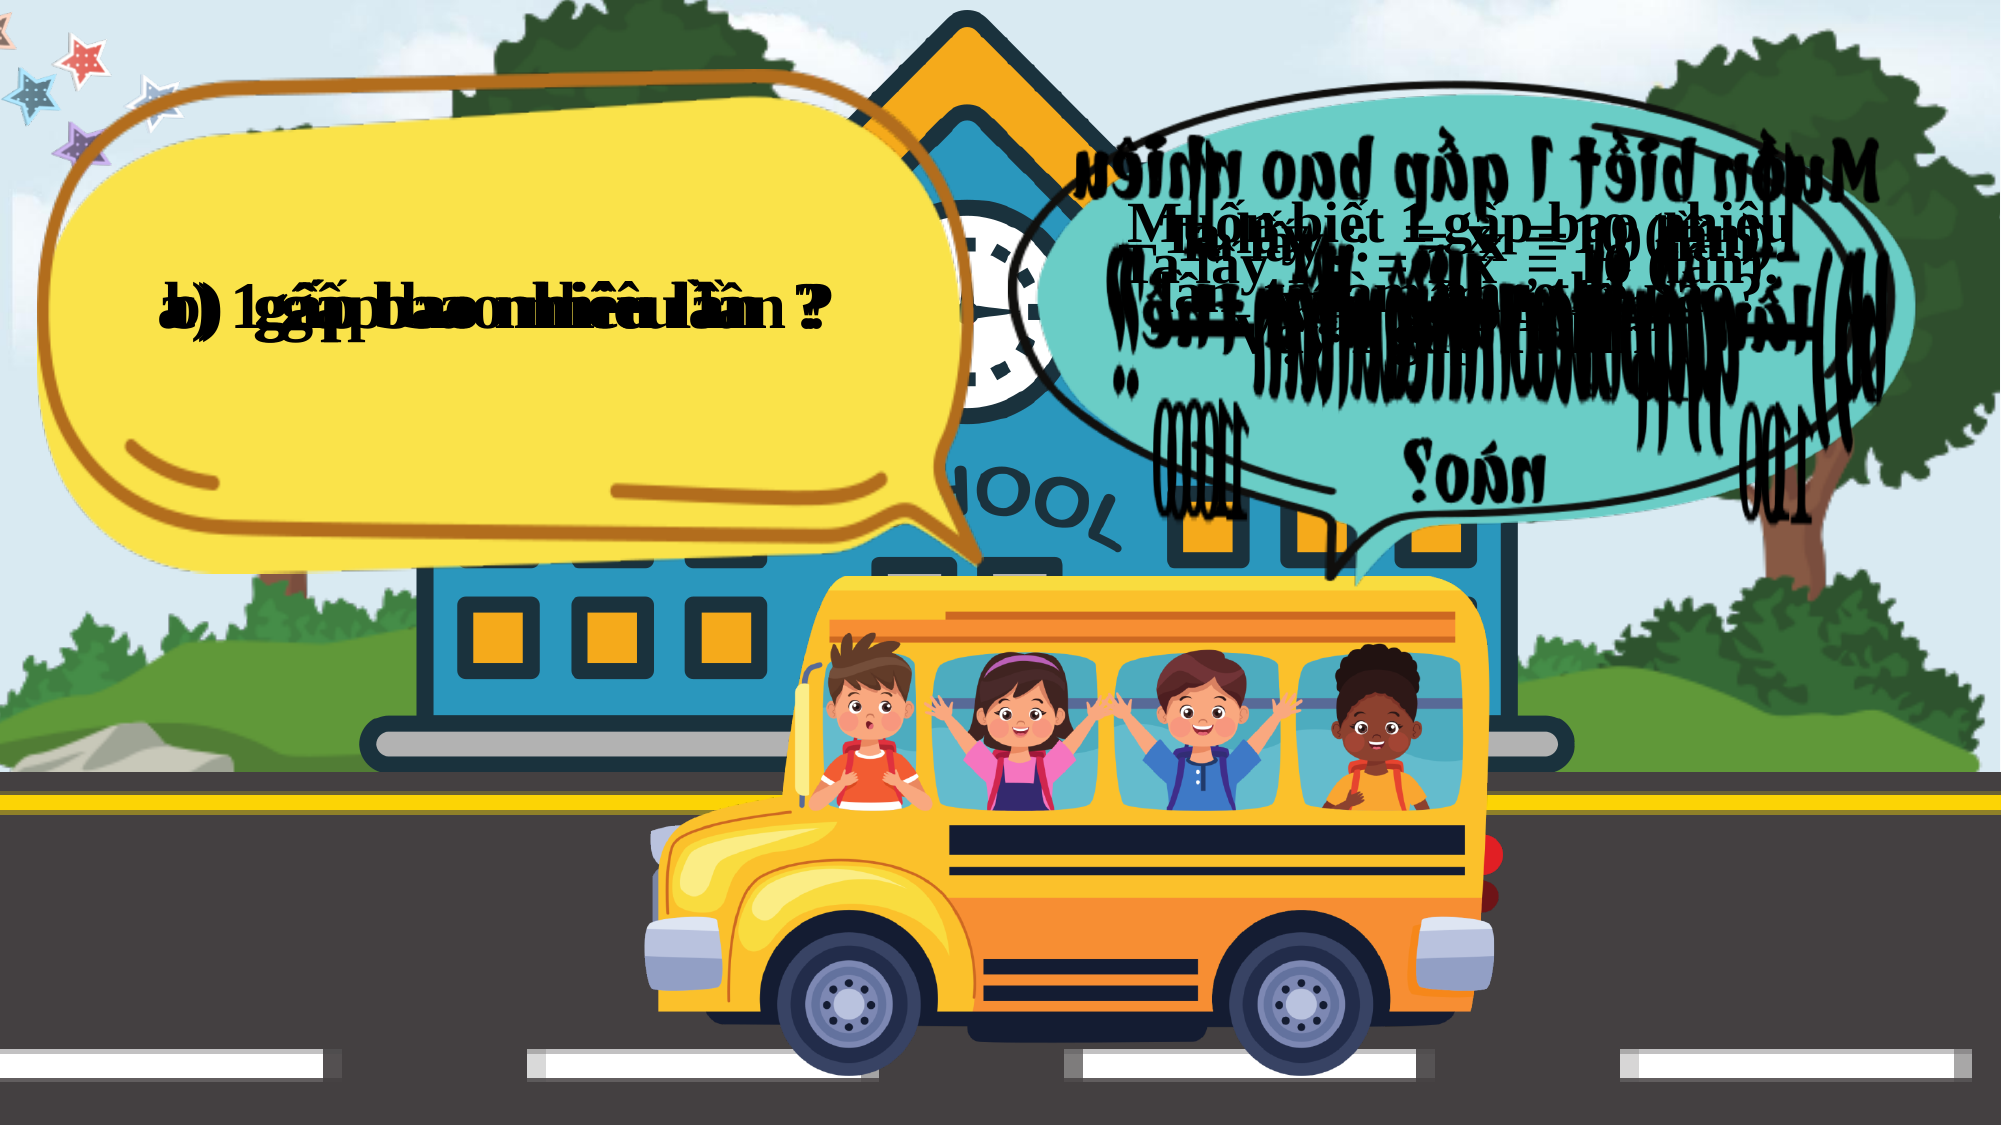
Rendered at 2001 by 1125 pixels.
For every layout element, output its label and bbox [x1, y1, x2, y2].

text_box [1011, 76, 1994, 597]
text_box [999, 73, 1969, 593]
picture [0, 0, 2001, 1125]
text_box [1006, 67, 1929, 73]
